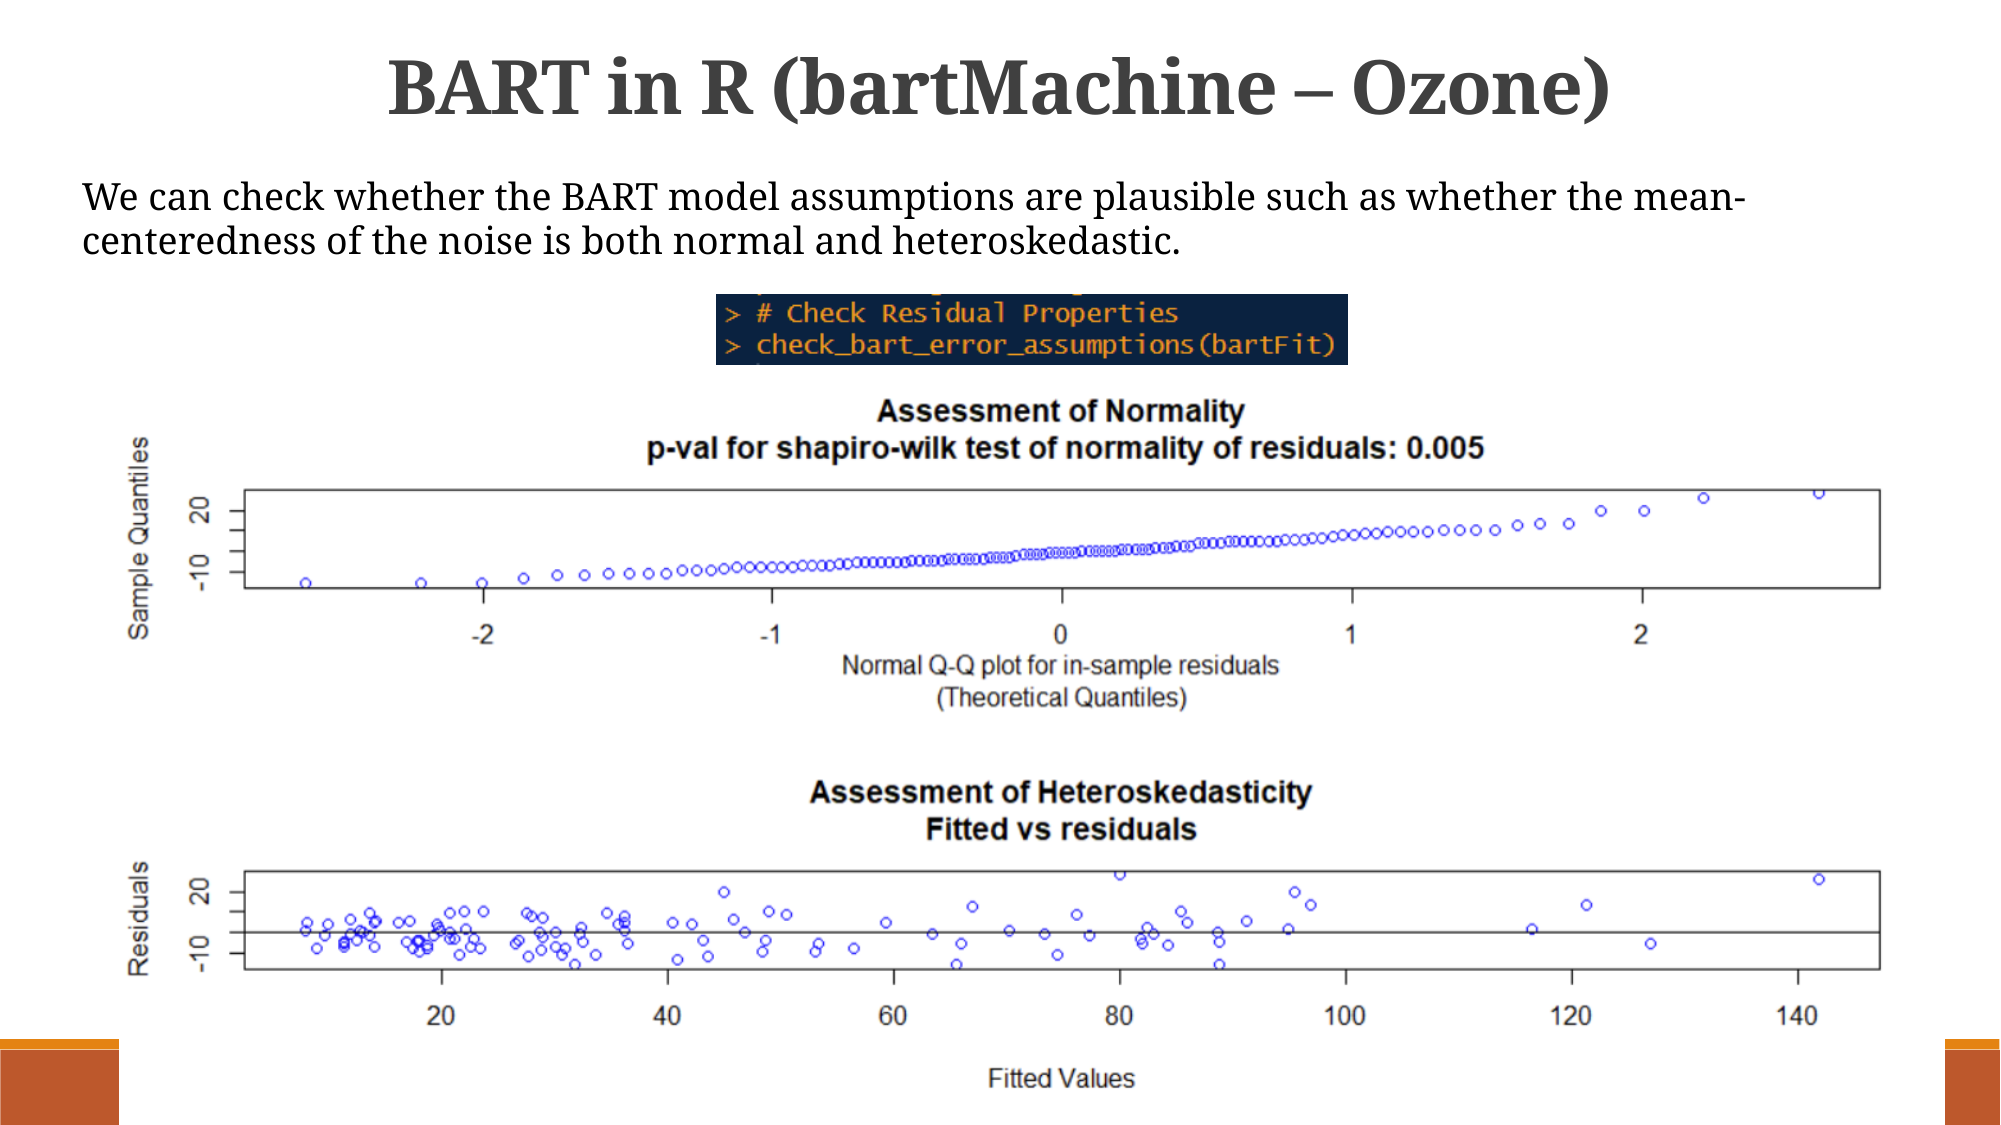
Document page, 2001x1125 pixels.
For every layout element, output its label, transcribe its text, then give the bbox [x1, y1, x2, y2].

title BART in R (bartMachine – Ozone) [174, 37, 1825, 138]
picture [119, 294, 1946, 1125]
text_box We can check whether the BART model assumptions are plausible such as whether the mean-centeredness of the noise is both normal and heteroskedastic. [67, 165, 1923, 270]
